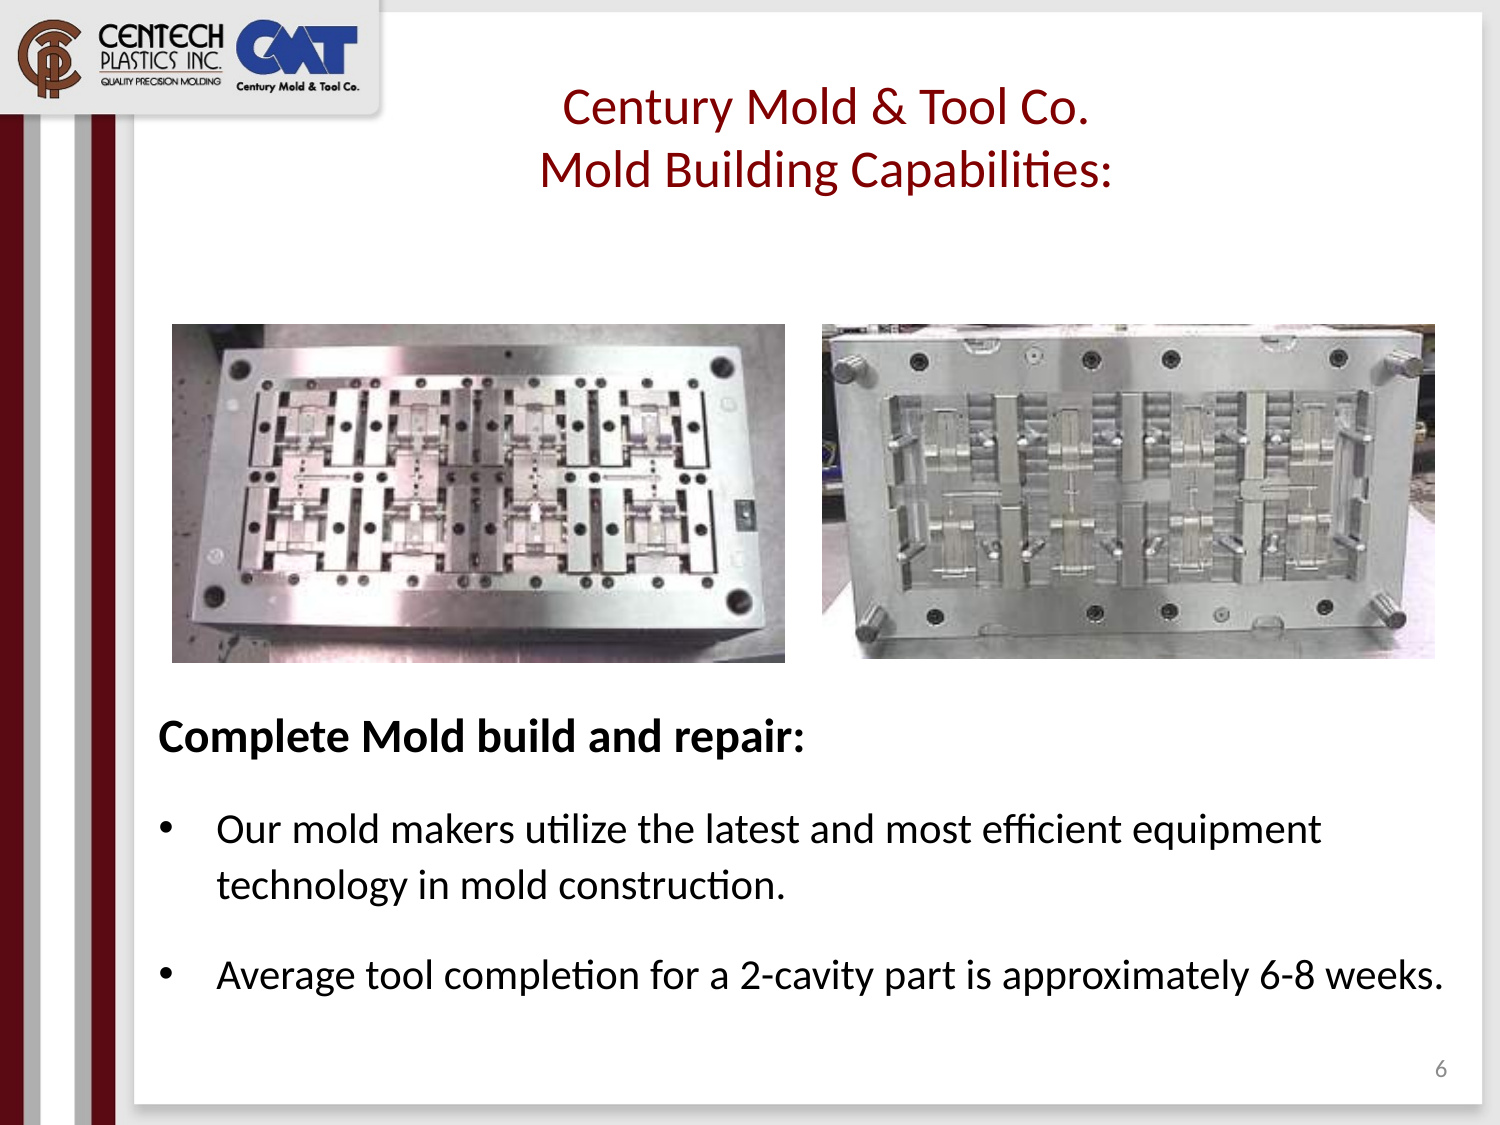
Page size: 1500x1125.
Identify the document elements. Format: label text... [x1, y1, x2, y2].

slide_number 6 [1112, 1037, 1463, 1098]
title Century Mold & Tool Co. Mold Building Capabilities: [190, 62, 1463, 208]
picture [0, 0, 1500, 1125]
list Complete Mold build and repair: Our mold makers utilize the latest and most efficient equipment technology in mold construction. Average tool completion for a 2-cavity part is approximately 6-8 weeks. [142, 690, 1463, 1058]
